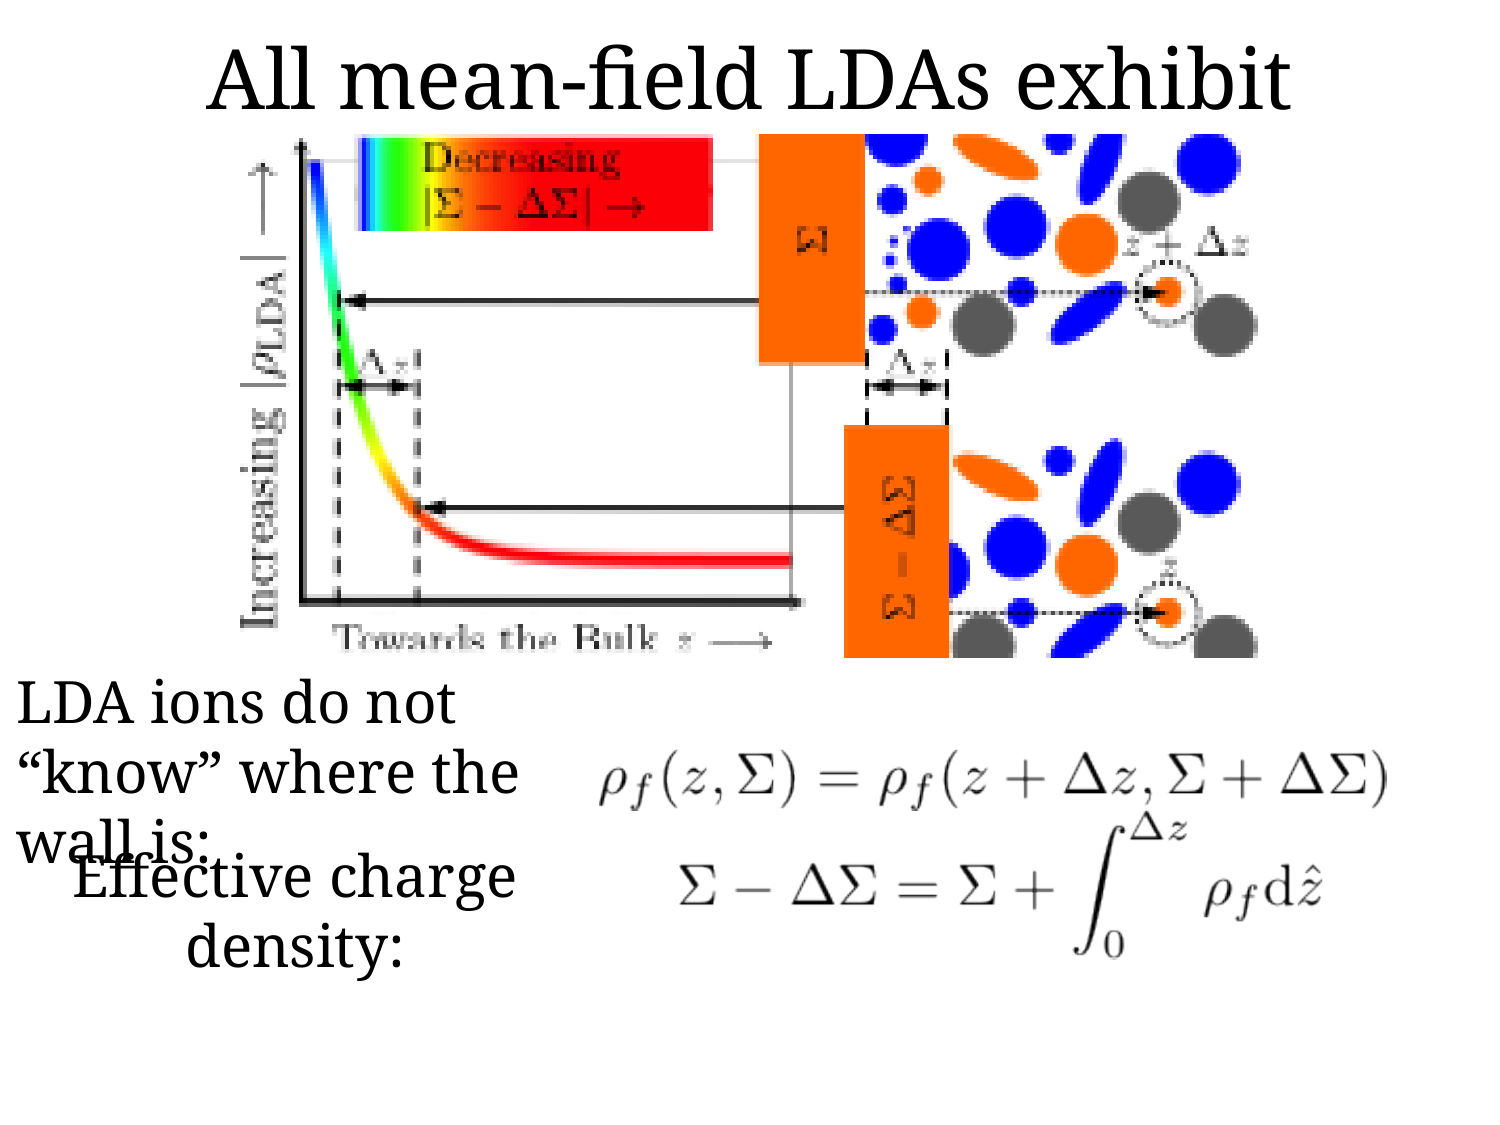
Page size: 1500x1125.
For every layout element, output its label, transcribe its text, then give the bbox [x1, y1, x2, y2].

text_box All mean-field LDAs exhibit similarity [0, 18, 1500, 234]
picture [239, 134, 1258, 659]
picture [598, 748, 1387, 960]
text_box Effective charge density: [0, 832, 607, 987]
text_box LDA ions do not “know” where the wall is: [1, 658, 625, 883]
